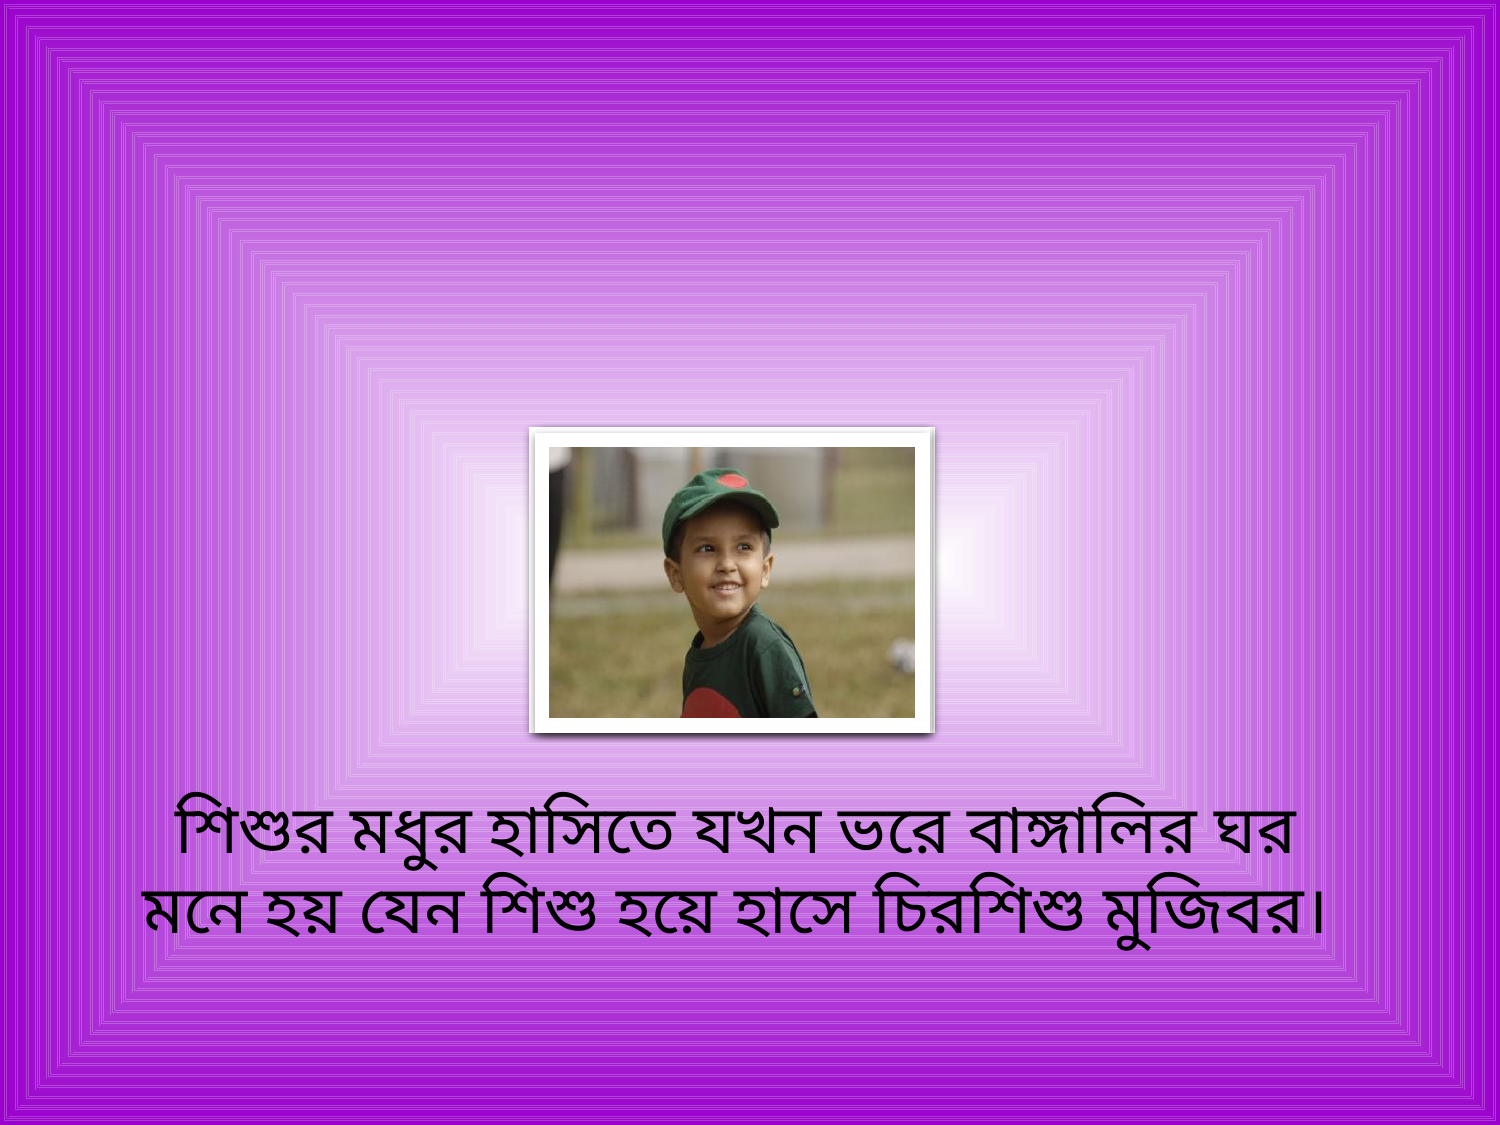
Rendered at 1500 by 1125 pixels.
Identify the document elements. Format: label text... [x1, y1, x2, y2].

picture [543, 441, 921, 719]
text_box শিশুর মধুর হাসিতে যখন ভরে বাঙ্গালির ঘর মনে হয় যেন শিশু হয়ে হাসে চিরশিশু মুজিবর। [127, 779, 1345, 955]
